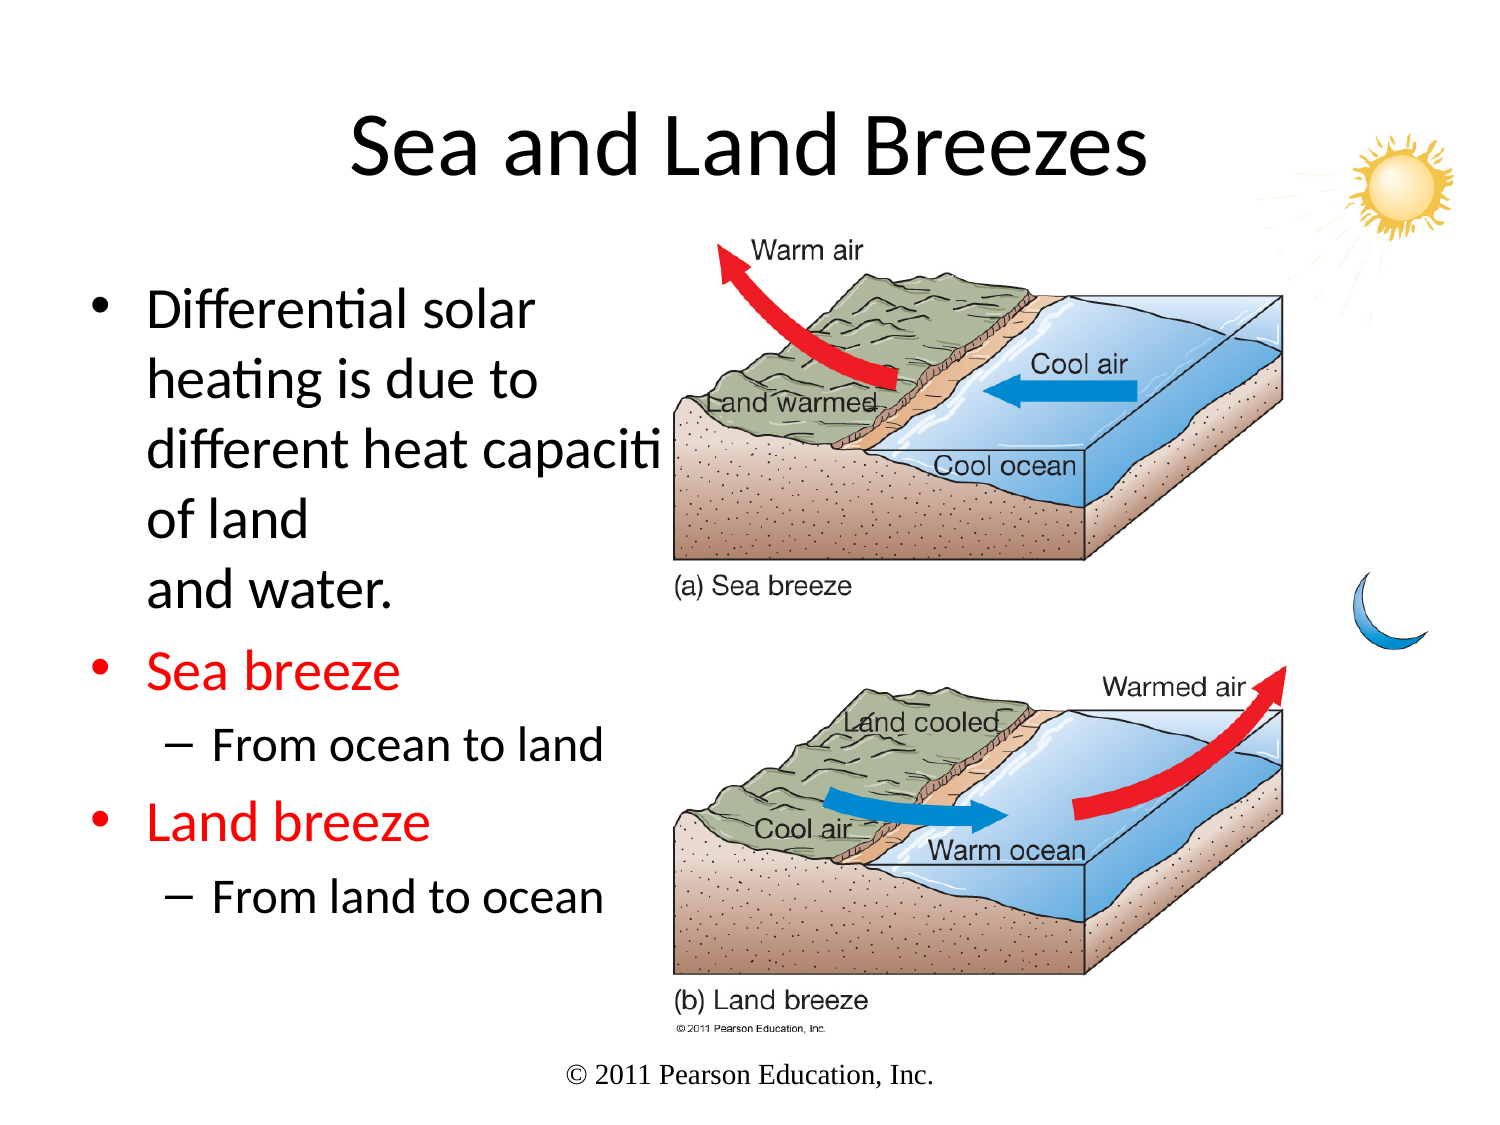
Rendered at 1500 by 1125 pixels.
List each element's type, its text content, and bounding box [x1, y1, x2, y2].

list Differential solar heating is due to different heat capacities of land and water. Sea breeze From ocean to land Land breeze From land to ocean [75, 262, 659, 1005]
picture [664, 124, 1463, 1043]
title Sea and Land Breezes [75, 45, 1425, 233]
footer © 2011 Pearson Education, Inc. [512, 1042, 988, 1103]
